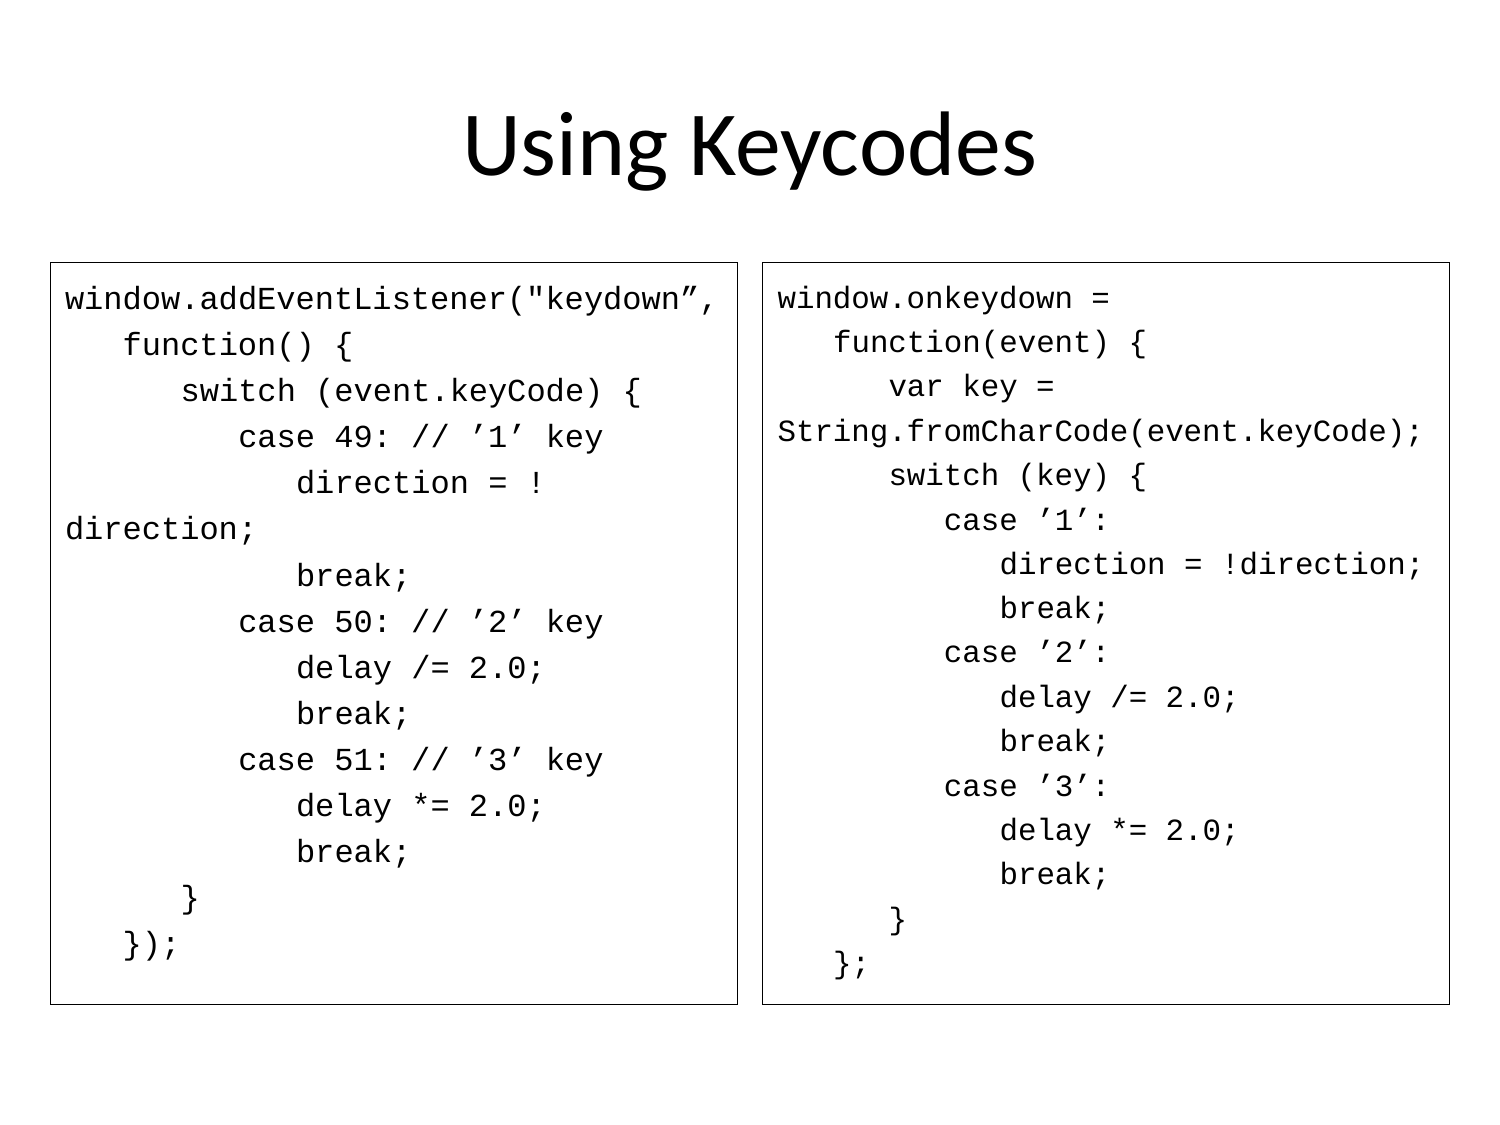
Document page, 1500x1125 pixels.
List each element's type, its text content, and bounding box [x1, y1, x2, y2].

list window.onkeydown = function(event) { var key = String.fromCharCode(event.keyCode); switch (key) { case ’1’: direction = !direction; break; case ’2’: delay /= 2.0; break; case ’3’: delay *= 2.0; break; } }; [762, 262, 1450, 1005]
title Using Keycodes [75, 45, 1425, 233]
list window.addEventListener("keydown”, function() { switch (event.keyCode) { case 49: // ’1’ key direction = !direction; break; case 50: // ’2’ key delay /= 2.0; break; case 51: // ’3’ key delay *= 2.0; break; } }); [50, 262, 738, 1005]
